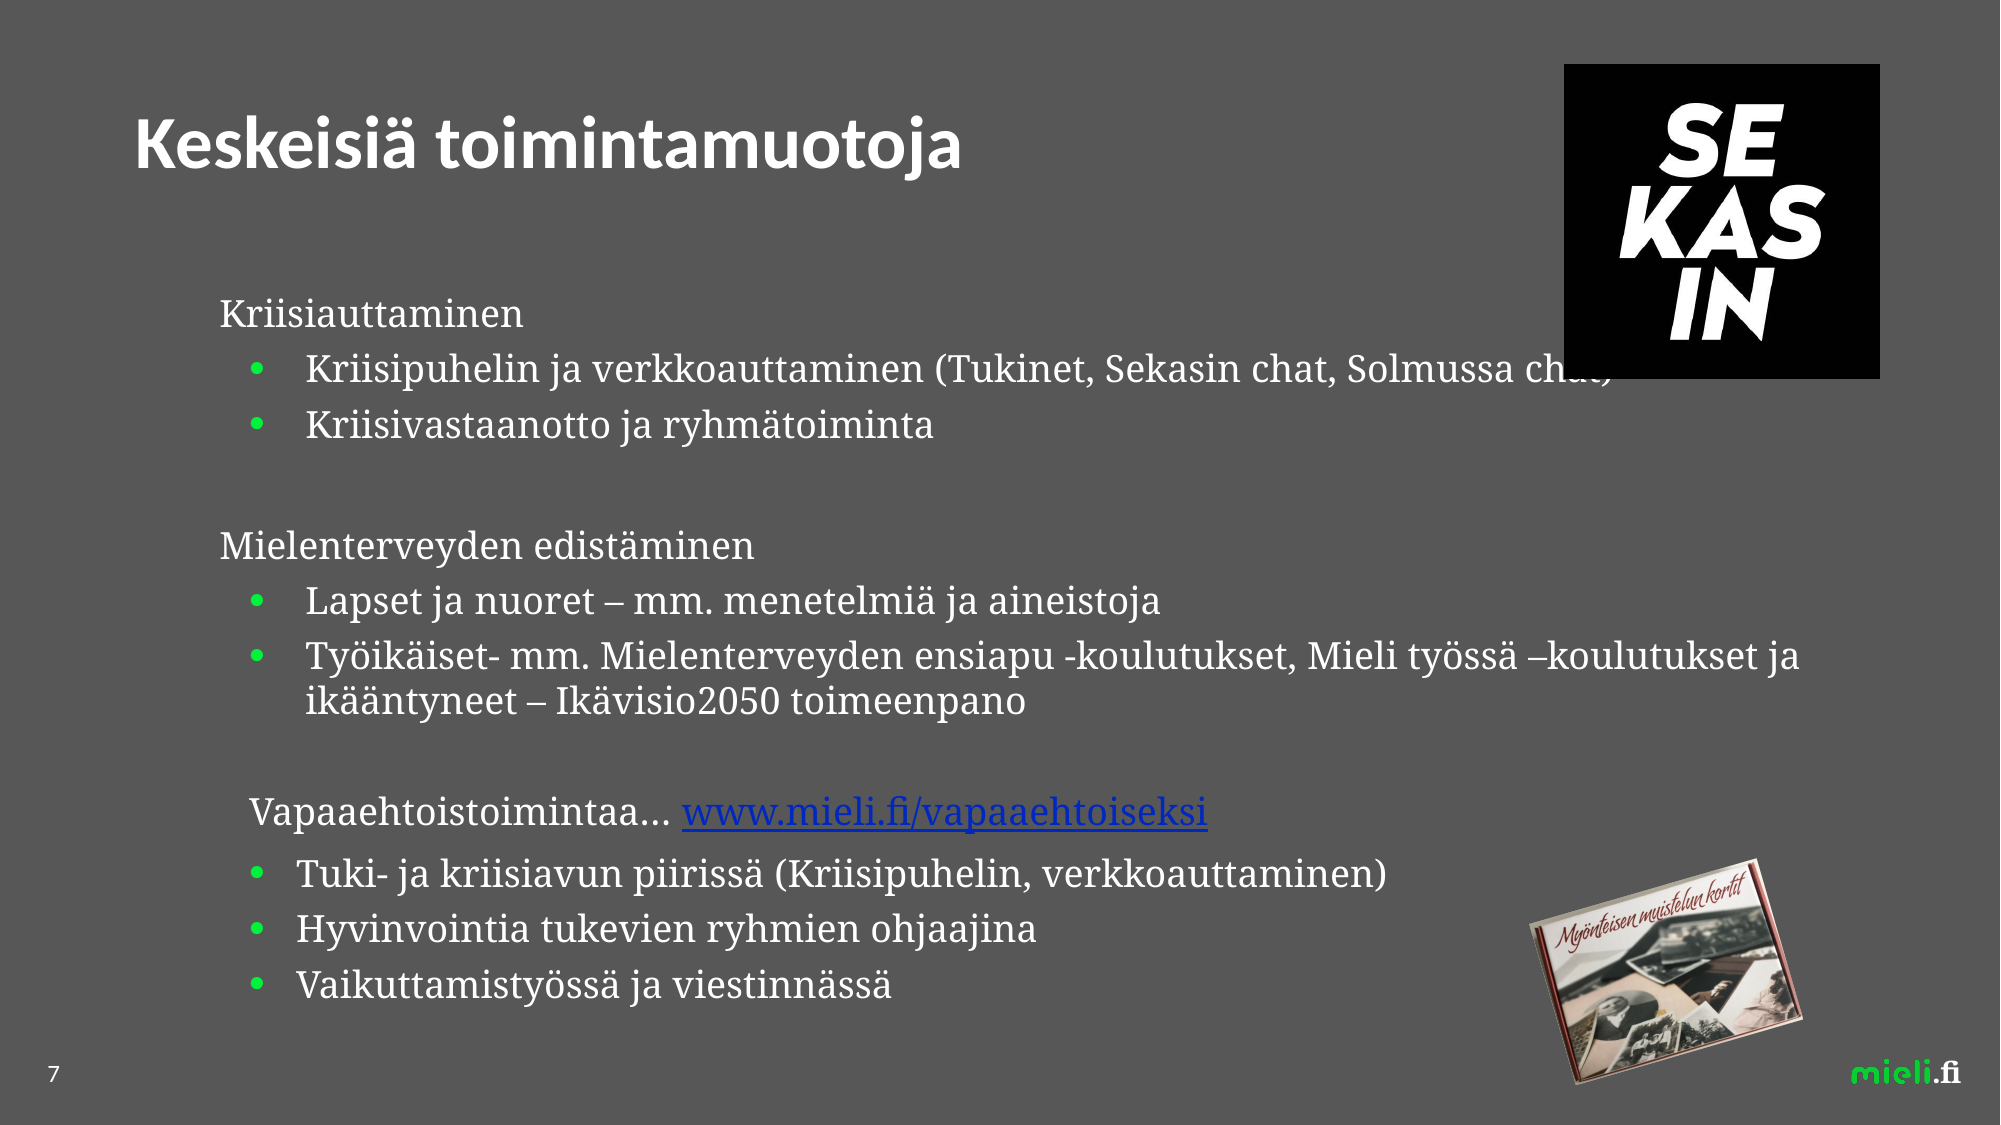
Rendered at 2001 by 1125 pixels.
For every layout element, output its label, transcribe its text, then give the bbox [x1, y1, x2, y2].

picture [1530, 859, 1802, 1084]
title Keskeisiä toimintamuotoja [120, 100, 1564, 265]
picture [1564, 64, 1880, 379]
picture [1847, 1048, 1936, 1093]
slide_number 7 [32, 1042, 179, 1103]
list Kriisiauttaminen Kriisipuhelin ja verkkoauttaminen (Tukinet, Sekasin chat, Solmussa chat) Kriisivastaanotto ja ryhmätoiminta Mielenterveyden edistäminen Lapset ja nuoret – mm. menetelmiä ja aineistoja Työikäiset- mm. Mielenterveyden ensiapu -koulutukset, Mieli työssä –koulutukset ja ikääntyneet – Ikävisio2050 toimeenpano Vapaaehtoistoimintaa… www.mieli.fi/vapaaehtoiseksi Tuki- ja kriisiavun piirissä (Kriisipuhelin, verkkoauttaminen) Hyvinvointia tukevien ryhmien ohjaajina Vaikuttamistyössä ja viestinnässä [204, 282, 1830, 1024]
